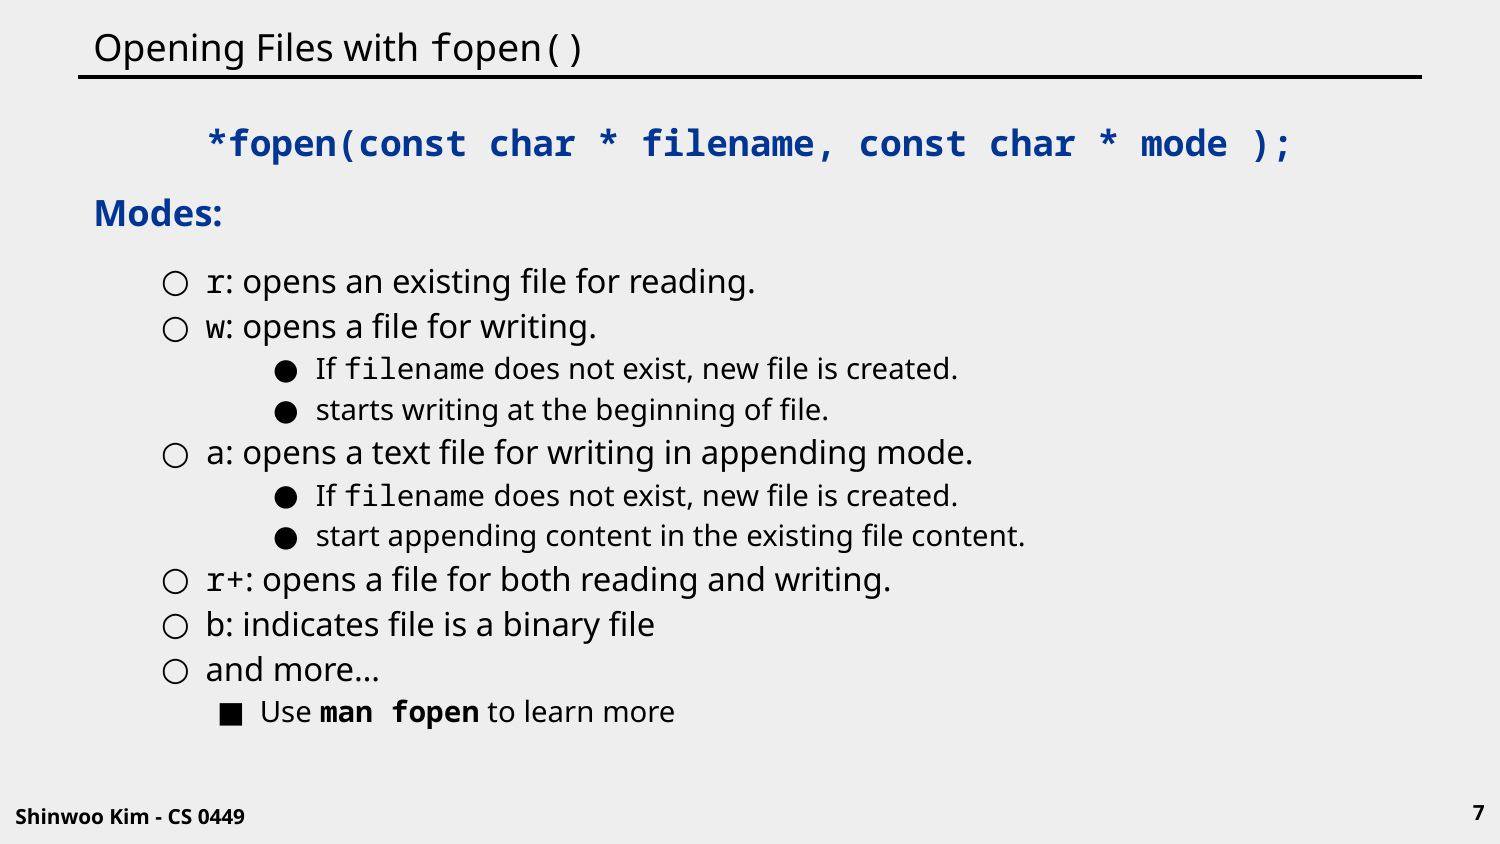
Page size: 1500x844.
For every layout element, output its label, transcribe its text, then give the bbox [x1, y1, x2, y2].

slide_number Shinwoo Kim - CS 0449 [0, 779, 328, 844]
list *fopen(const char * filename, const char * mode ); Modes: r: opens an existing file for reading. w: opens a file for writing. If filename does not exist, new file is created. starts writing at the beginning of file. a: opens a text file for writing in appending mode. If filename does not exist, new file is created. start appending content in the existing file content. r+: opens a file for both reading and writing. b: indicates file is a binary file and more… Use man fopen to learn more [78, 97, 1422, 750]
slide_number 7 [1410, 779, 1500, 844]
title Opening Files with fopen() [78, 8, 1422, 85]
